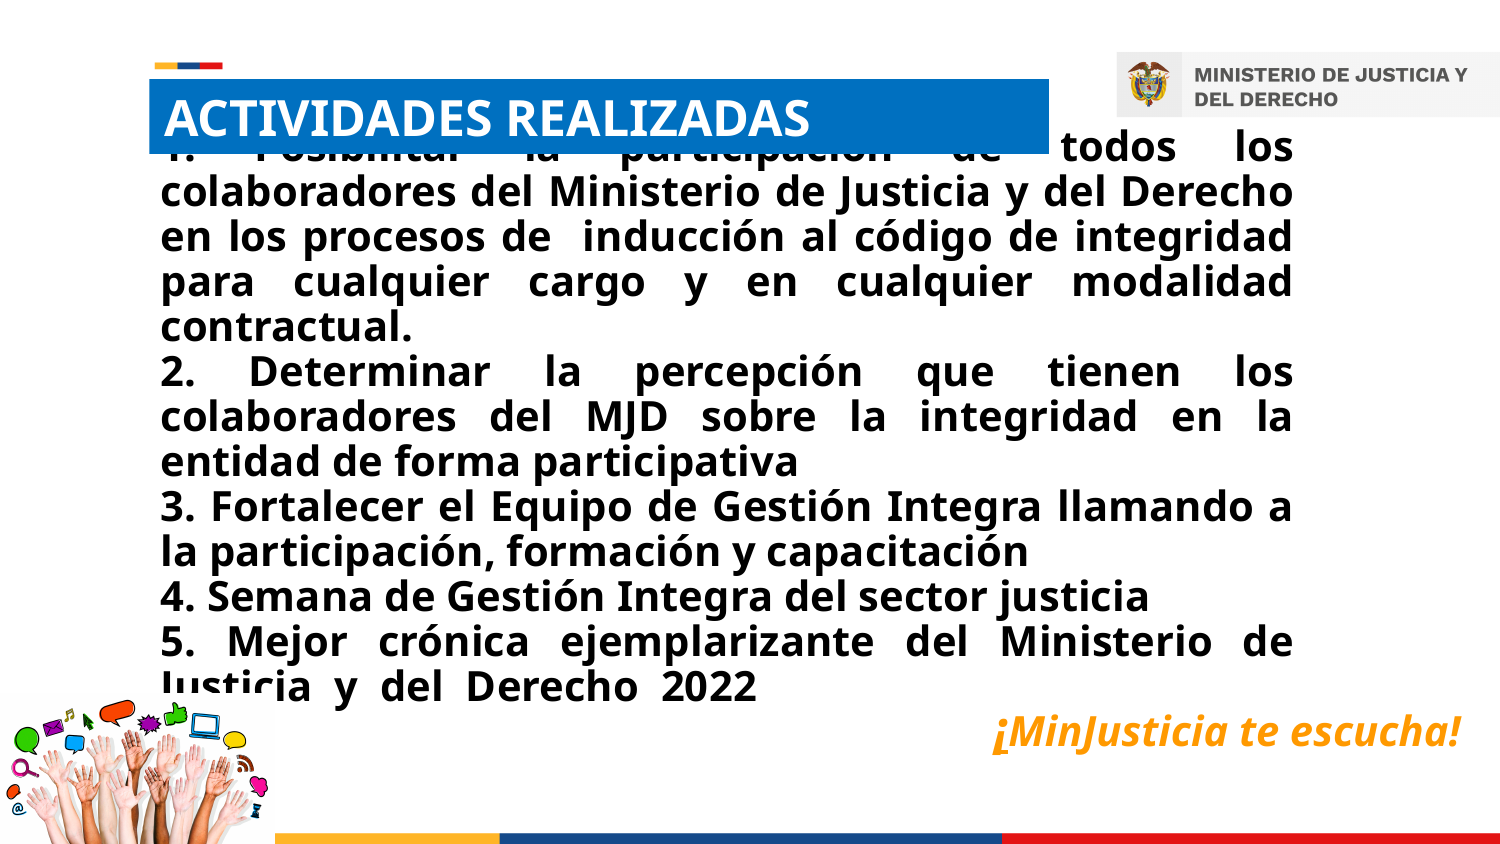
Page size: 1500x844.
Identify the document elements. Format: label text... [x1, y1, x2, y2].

text_box ¡MinJusticia te escucha! [236, 688, 1477, 764]
text_box INFORME DE RESULTADOS Nombre de las actividades: 1. Posibilitar la participación de todos los colaboradores del Ministerio de Justicia y del Derecho en los procesos de inducción al código de integridad para cualquier cargo y en cualquier modalidad contractual. 2. Determinar la percepción que tienen los colaboradores del MJD sobre la integridad en la entidad de forma participativa 3. Fortalecer el Equipo de Gestión Integra llamando a la participación, formación y capacitación 4. Semana de Gestión Integra del sector justicia 5. Mejor crónica ejemplarizante del Ministerio de Justicia y del Derecho 2022Ministerio de Justicia y del Derecho [149, 136, 1307, 447]
text_box ACTIVIDADES REALIZADAS [149, 79, 1049, 154]
picture [0, 0, 1500, 844]
picture [1083, 28, 1500, 141]
